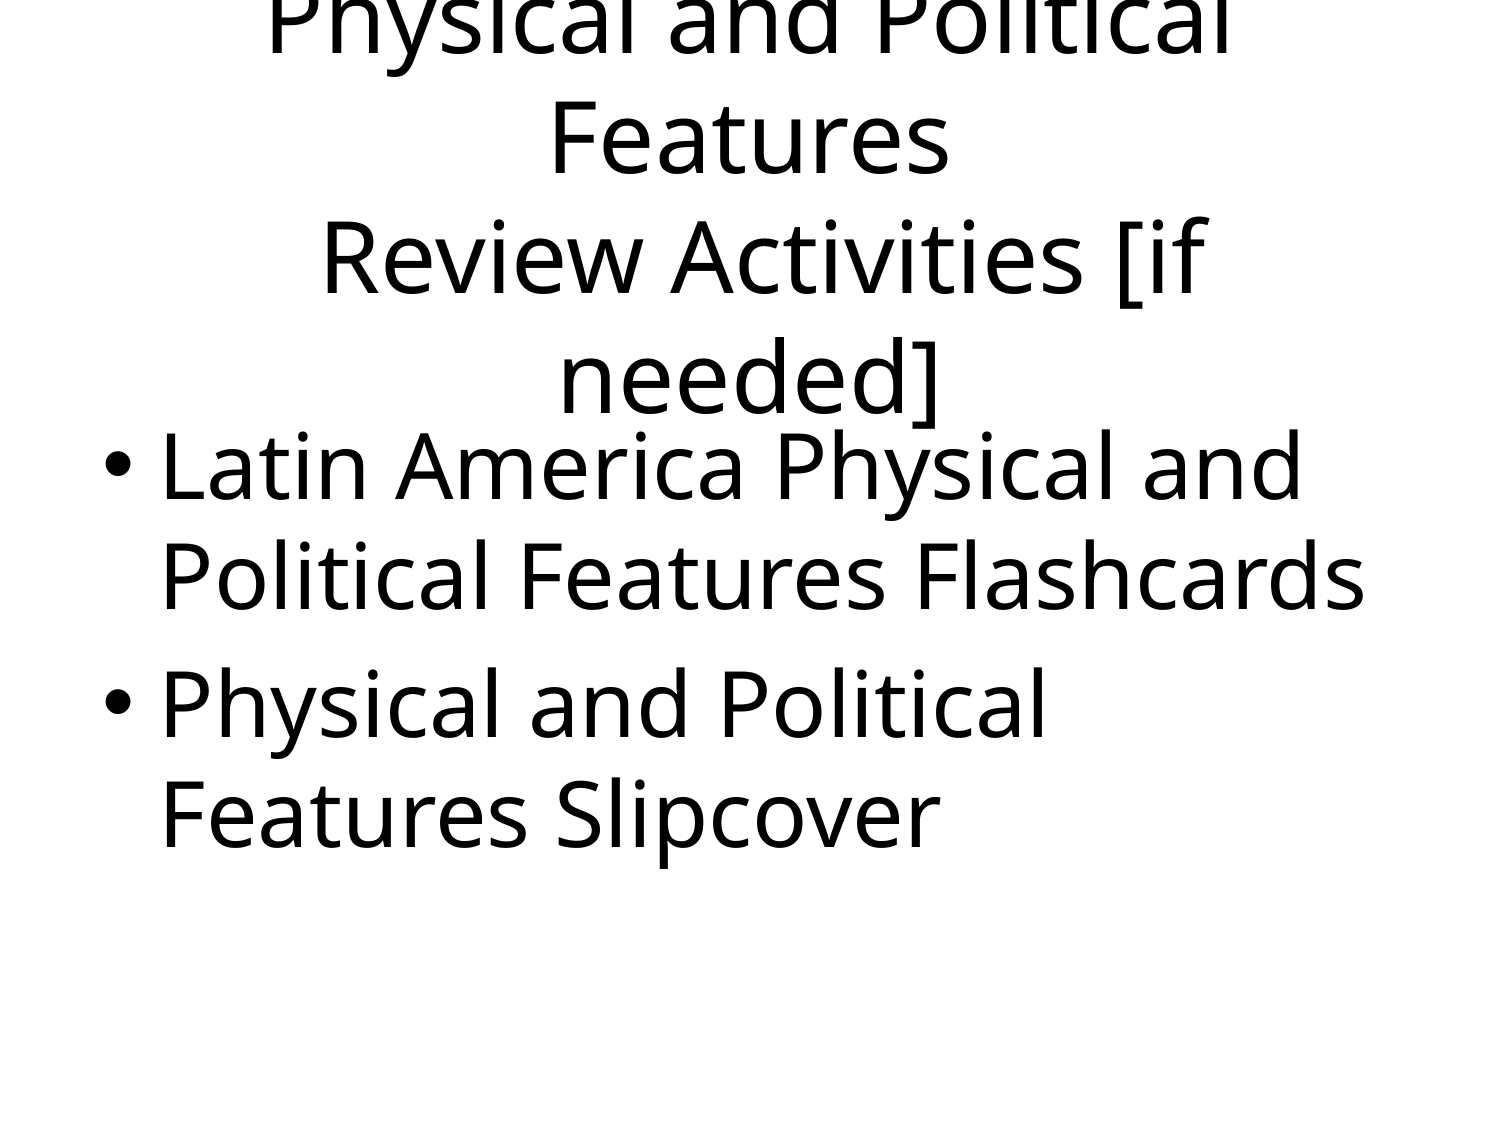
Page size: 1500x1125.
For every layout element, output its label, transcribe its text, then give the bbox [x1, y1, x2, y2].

list Latin America Physical and Political Features Flashcards Physical and Political Features Slipcover [87, 399, 1438, 875]
title Physical and Political Features Review Activities [if needed] [75, 99, 1425, 288]
